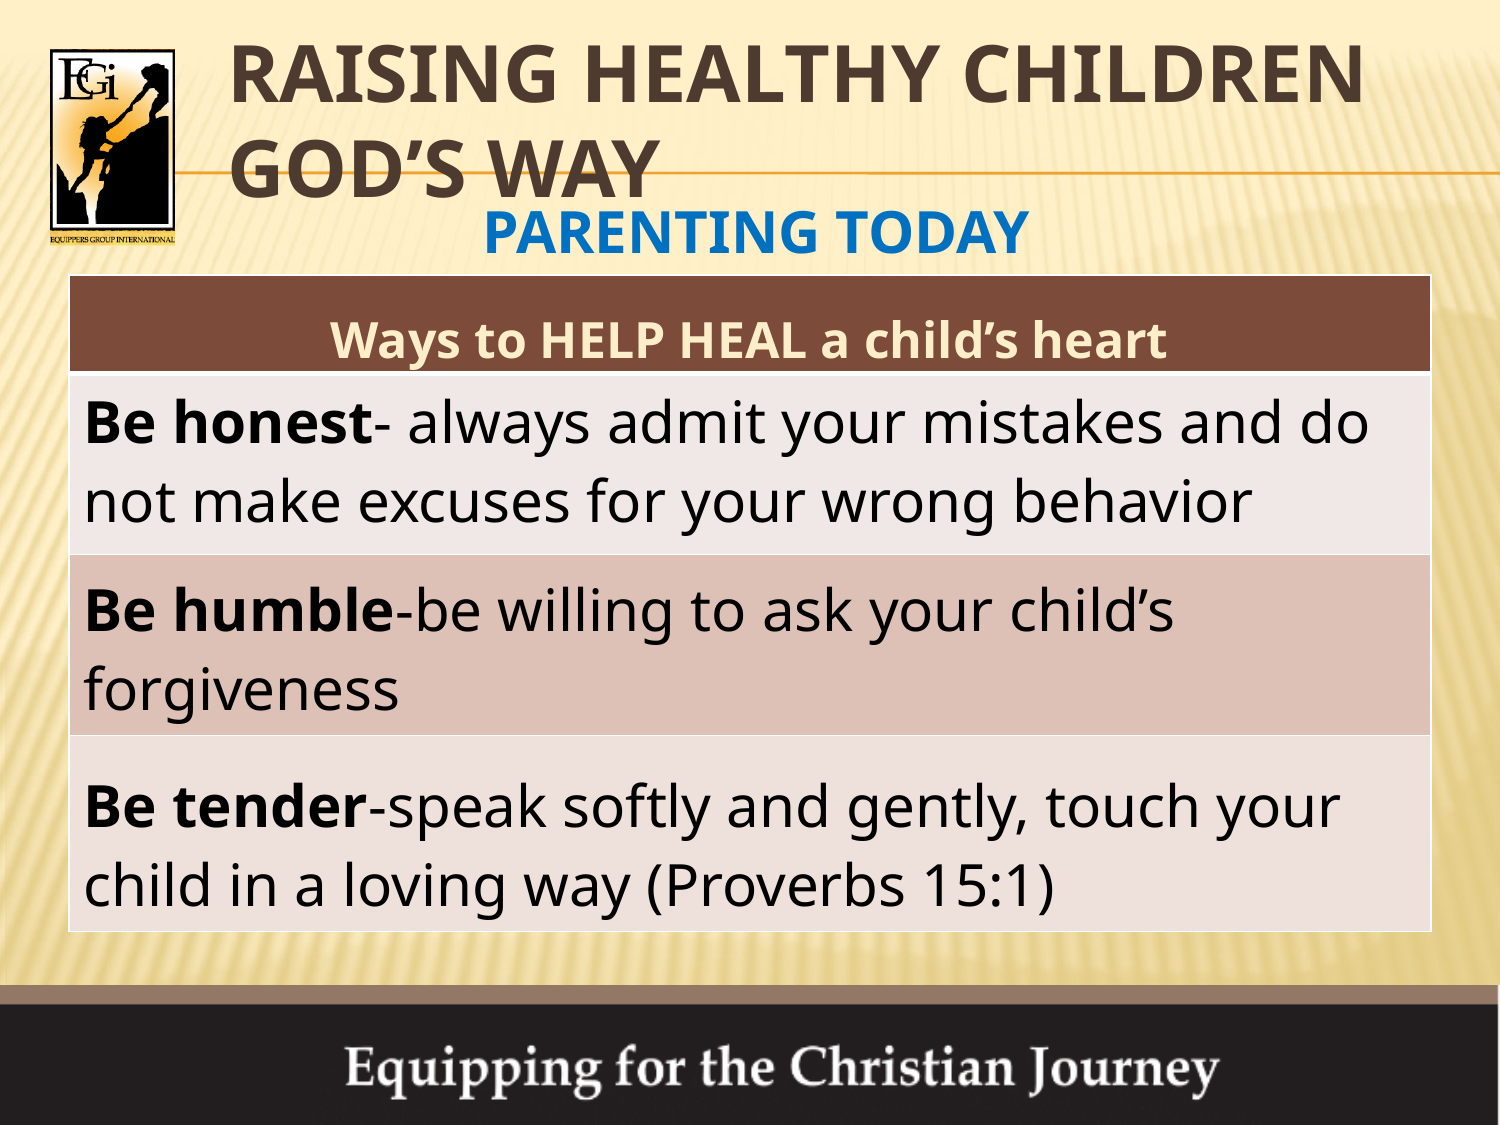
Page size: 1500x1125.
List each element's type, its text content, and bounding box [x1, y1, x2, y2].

picture [0, 984, 1500, 1125]
table_cell Be humble-be willing to ask your child’s forgiveness [70, 555, 1430, 735]
table_header Ways to HELP HEAL a child’s heart [70, 276, 1430, 371]
title Raising healthy children god’s way [212, 50, 1463, 188]
picture [49, 49, 176, 246]
table_cell Be honest- always admit your mistakes and do not make excuses for your wrong behavior [70, 376, 1430, 554]
text_box PARENTING TODAY [249, 188, 1263, 273]
table_cell Be tender-speak softly and gently, touch your child in a loving way (Proverbs 15:1) [70, 736, 1430, 931]
